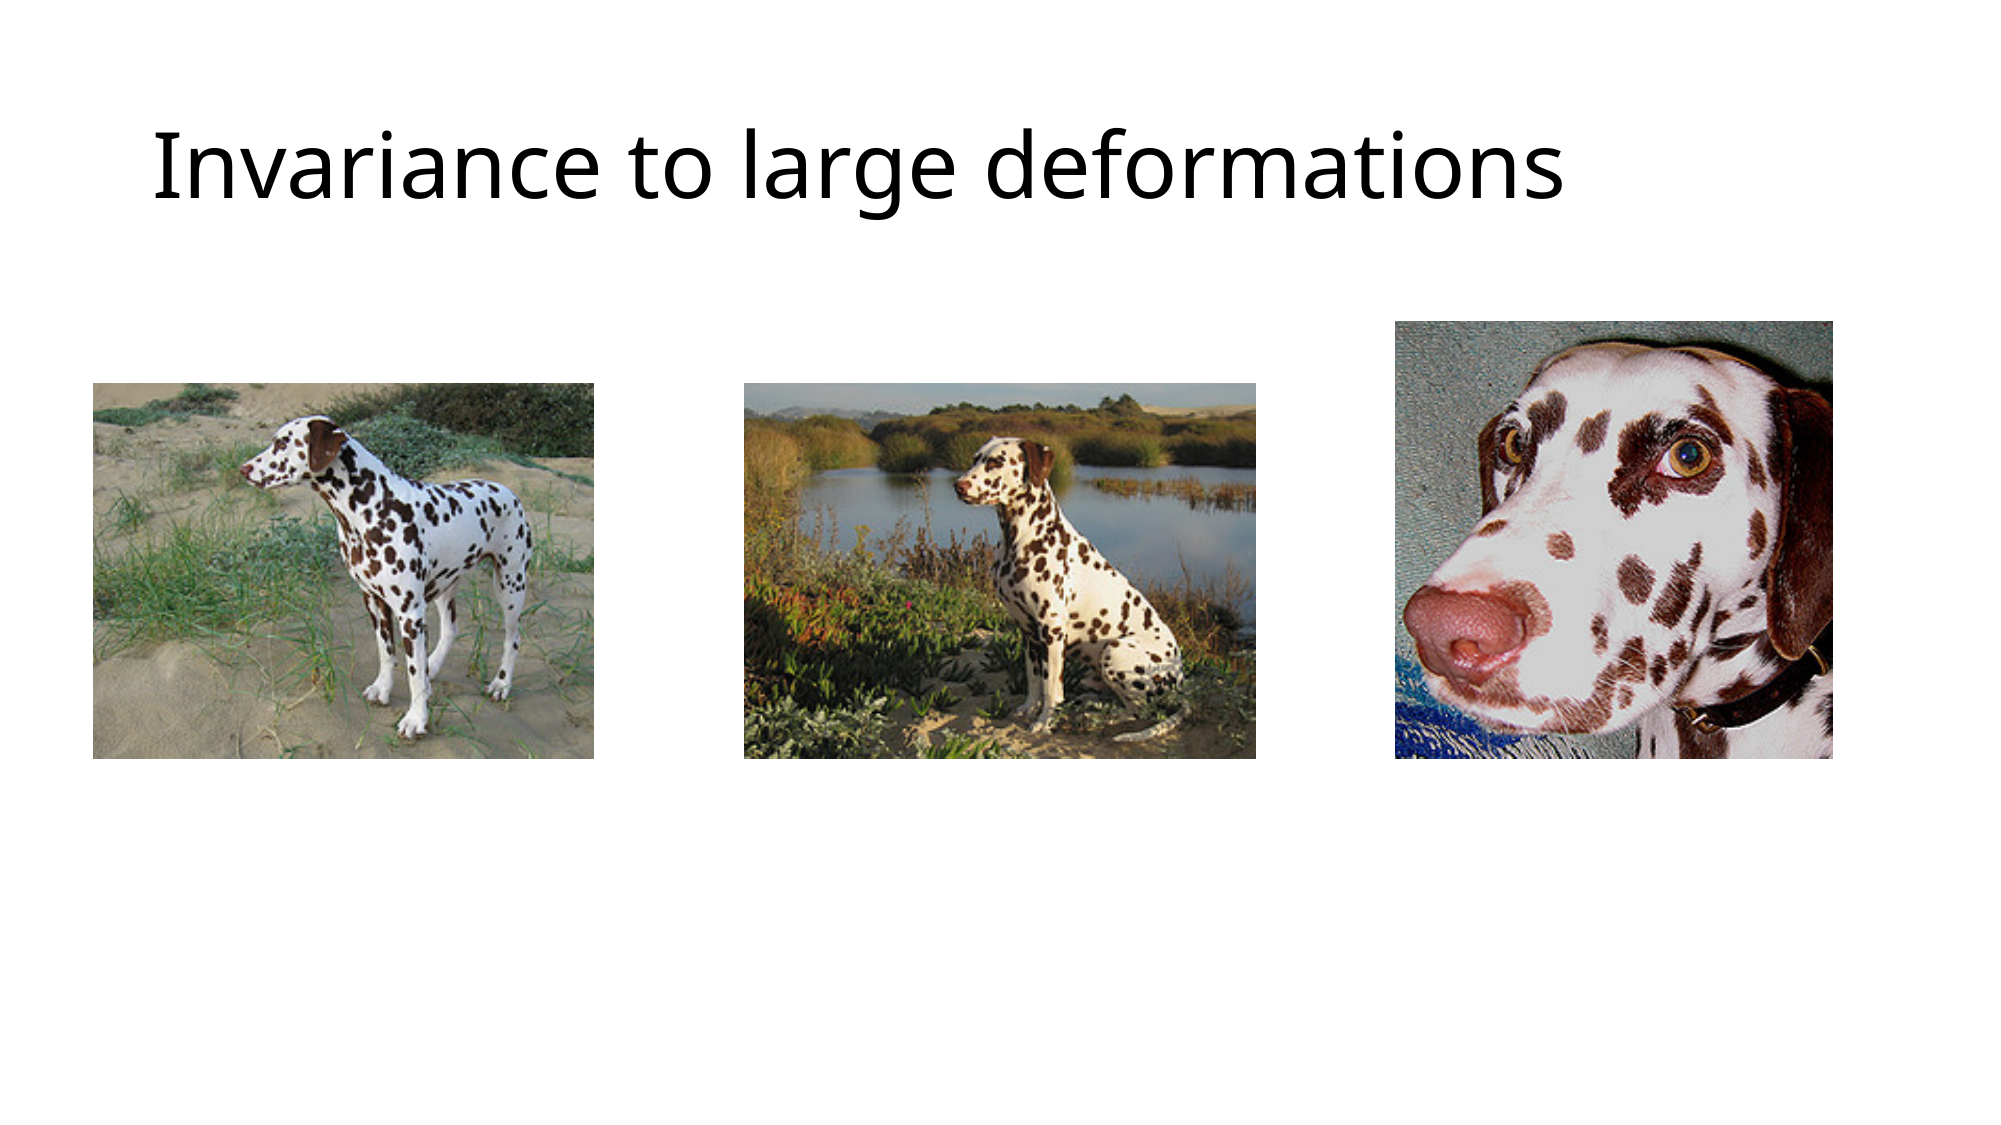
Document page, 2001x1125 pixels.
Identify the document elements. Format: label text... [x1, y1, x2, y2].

picture [1395, 321, 1833, 759]
picture [744, 383, 1256, 759]
picture [93, 383, 594, 759]
title Invariance to large deformations [137, 59, 1863, 278]
